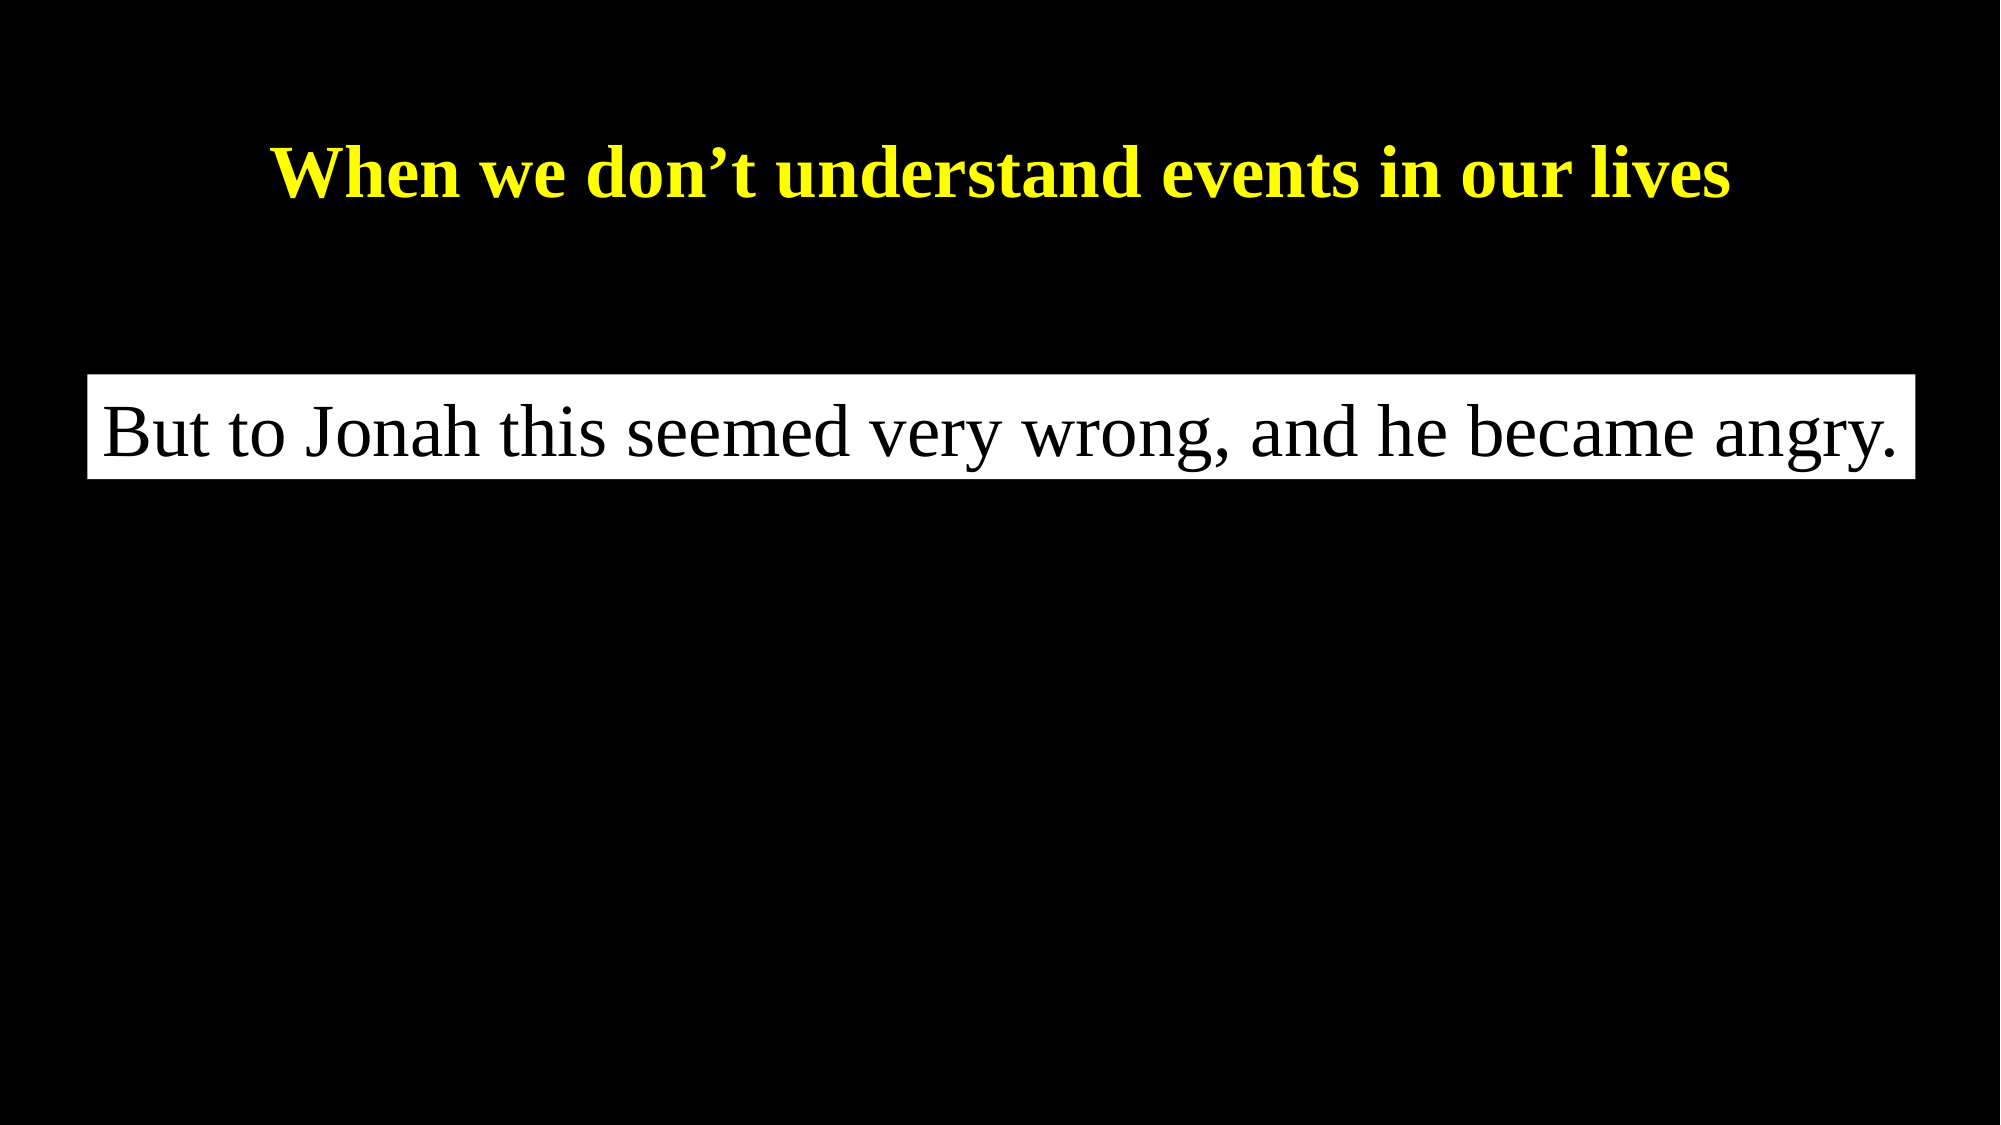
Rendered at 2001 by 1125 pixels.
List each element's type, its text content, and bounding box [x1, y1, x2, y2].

text_box But to Jonah this seemed very wrong, and he became angry. [87, 374, 1916, 480]
text_box When we don’t understand events in our lives [254, 115, 1748, 221]
